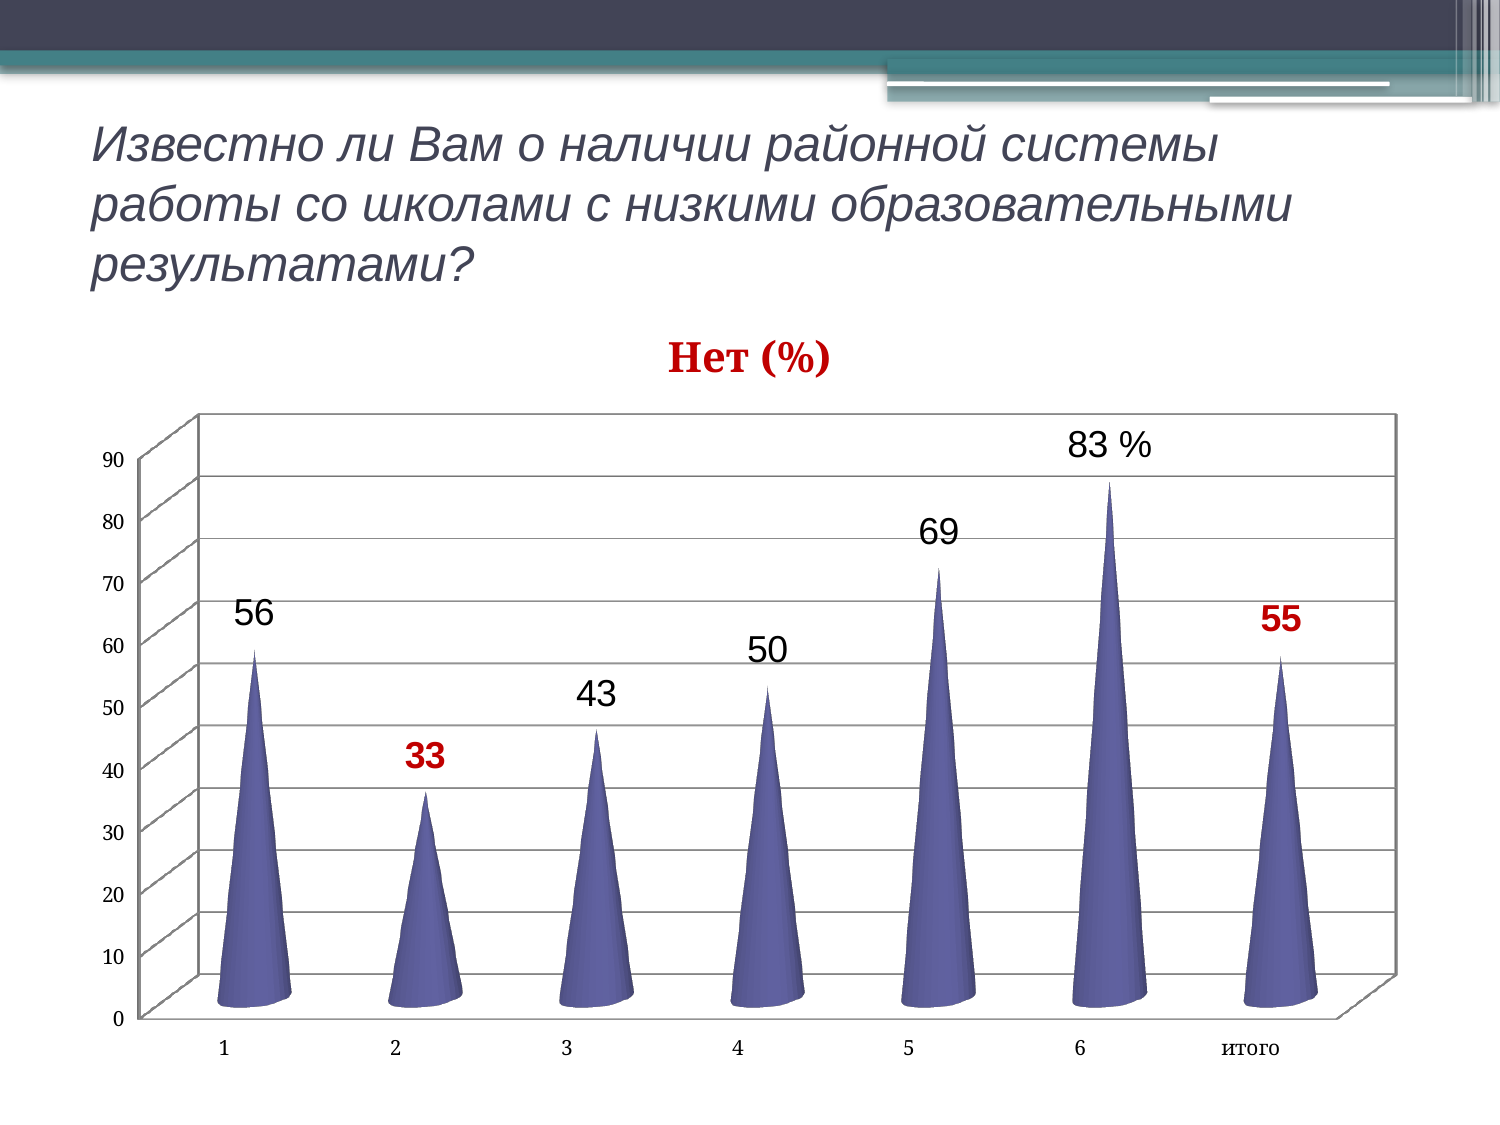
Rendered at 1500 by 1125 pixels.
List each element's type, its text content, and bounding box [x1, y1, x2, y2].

chart [74, 290, 1426, 1079]
title Известно ли Вам о наличии районной системы работы со школами с низкими образовательными результатами? [76, 113, 1427, 289]
